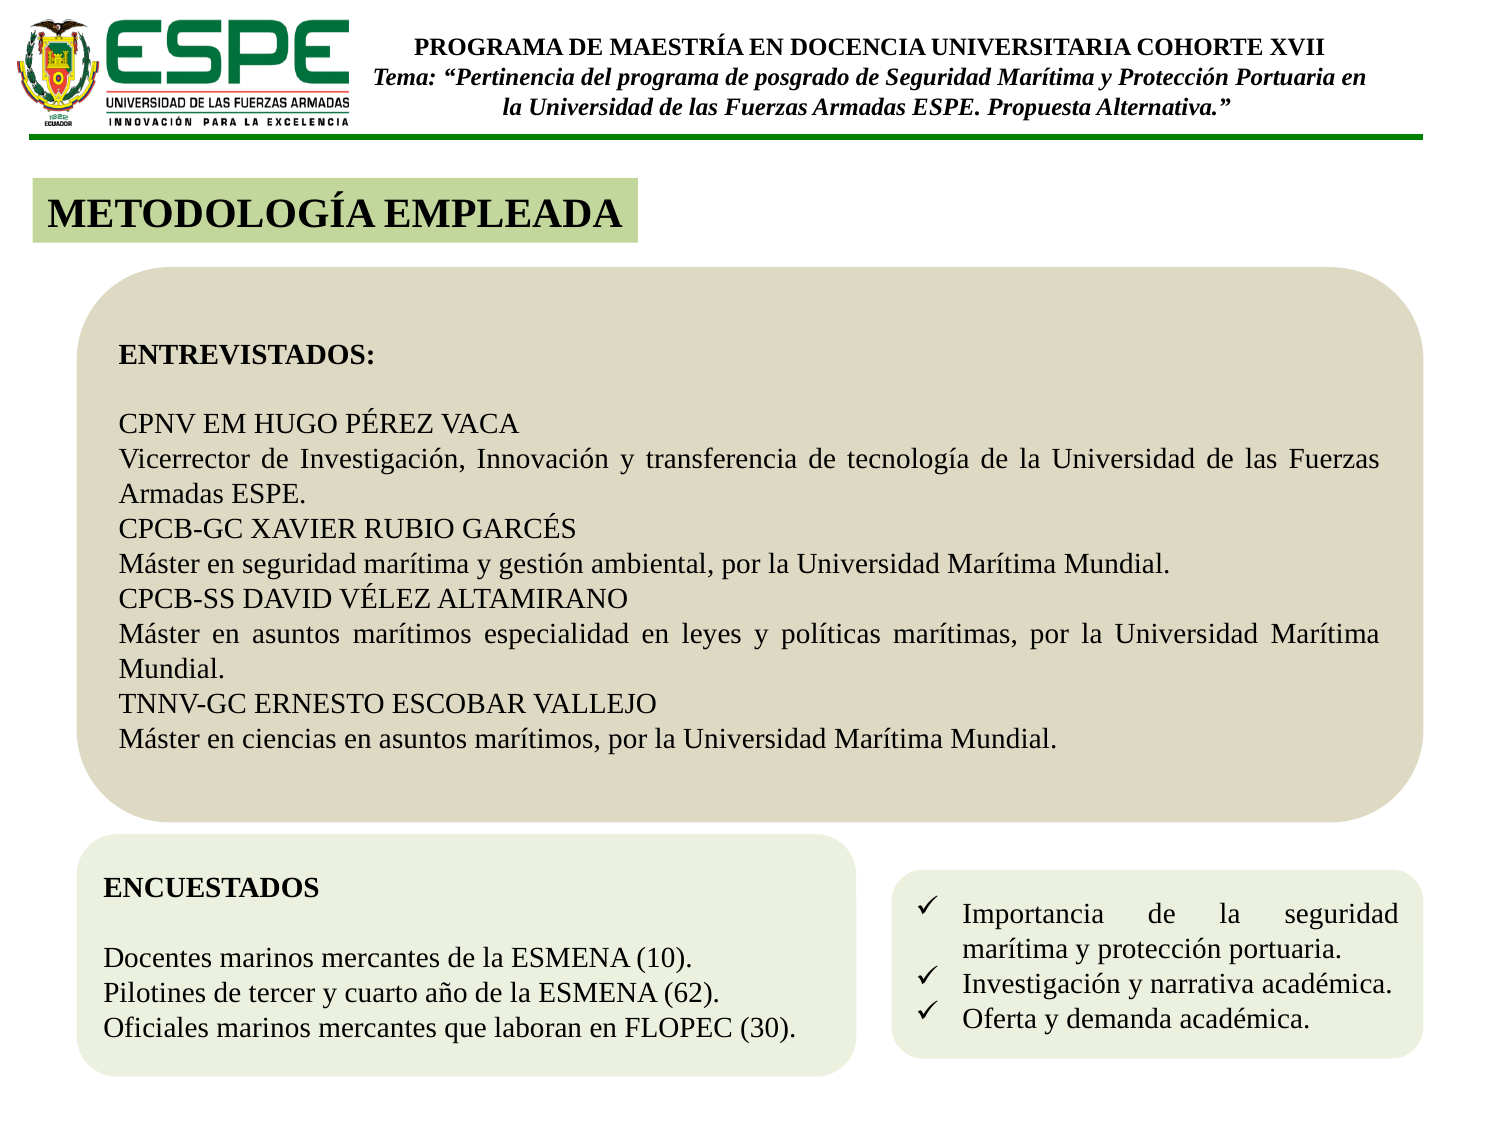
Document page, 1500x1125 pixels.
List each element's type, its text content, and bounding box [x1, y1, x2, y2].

text_box Importancia de la seguridad marítima y protección portuaria. Investigación y narrativa académica. Oferta y demanda académica. [889, 867, 1426, 1061]
picture [17, 18, 349, 126]
text_box PROGRAMA DE MAESTRÍA EN DOCENCIA UNIVERSITARIA COHORTE XVII Tema: “Pertinencia del programa de posgrado de Seguridad Marítima y Protección Portuaria en la Universidad de las Fuerzas Armadas ESPE. Propuesta Alternativa.” [353, 30, 1388, 126]
text_box METODOLOGÍA EMPLEADA [32, 177, 638, 243]
text_box ENTREVISTADOS: CPNV EM HUGO PÉREZ VACA Vicerrector de Investigación, Innovación y transferencia de tecnología de la Universidad de las Fuerzas Armadas ESPE. CPCB-GC XAVIER RUBIO GARCÉS Máster en seguridad marítima y gestión ambiental, por la Universidad Marítima Mundial. CPCB-SS DAVID VÉLEZ ALTAMIRANO Máster en asuntos marítimos especialidad en leyes y políticas marítimas, por la Universidad Marítima Mundial. TNNV-GC ERNESTO ESCOBAR VALLEJO Máster en ciencias en asuntos marítimos, por la Universidad Marítima Mundial. [74, 265, 1426, 825]
text_box ENCUESTADOS Docentes marinos mercantes de la ESMENA (10). Pilotines de tercer y cuarto año de la ESMENA (62). Oficiales marinos mercantes que laboran en FLOPEC (30). [74, 832, 859, 1079]
